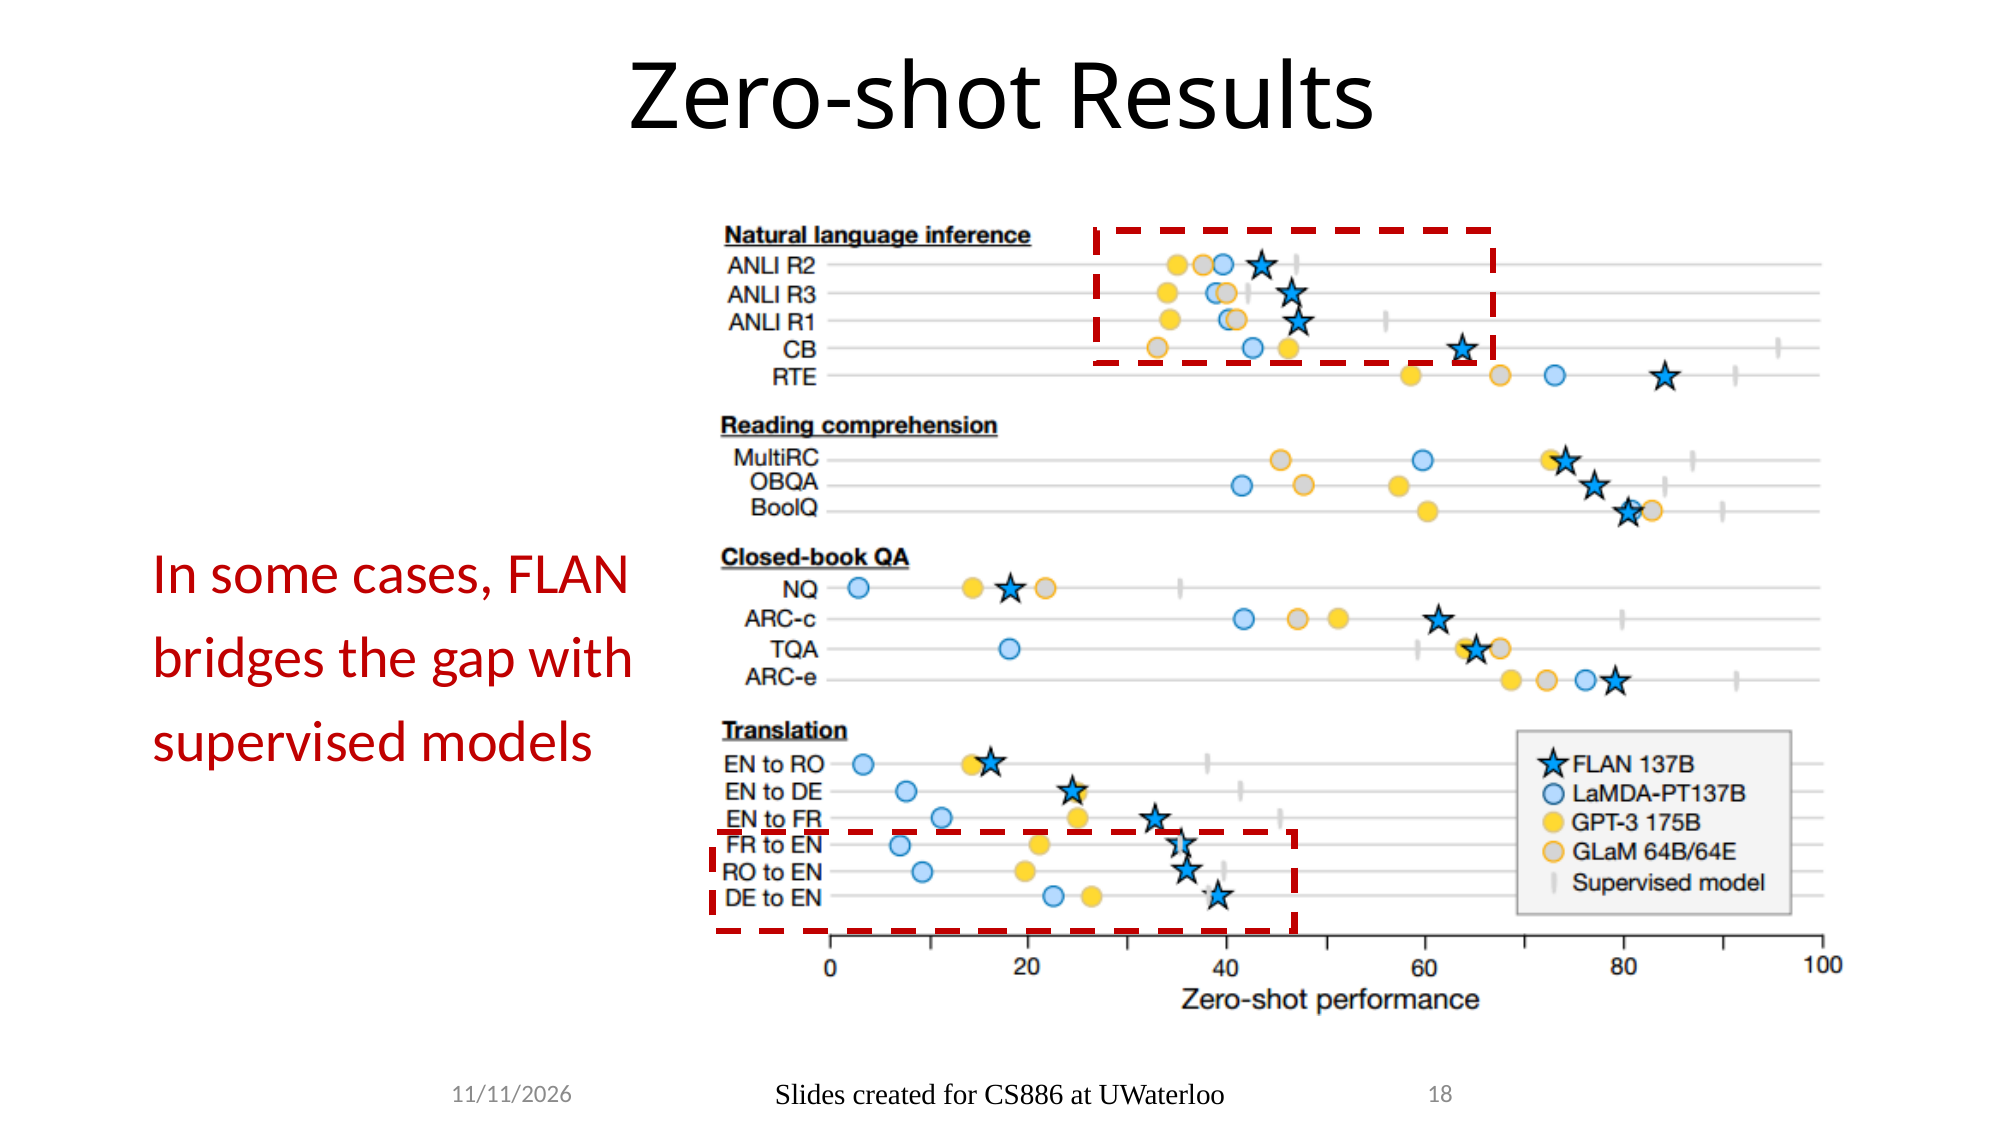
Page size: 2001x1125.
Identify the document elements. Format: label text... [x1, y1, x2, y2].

picture [695, 209, 1863, 1017]
slide_number 18 [1412, 1062, 1863, 1123]
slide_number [137, 1062, 588, 1123]
footer Slides created for CS886 at UWaterloo [662, 1062, 1338, 1123]
title Zero-shot Results [2, 3, 2000, 195]
list In some cases, FLAN bridges the gap with supervised models [137, 194, 1863, 1063]
